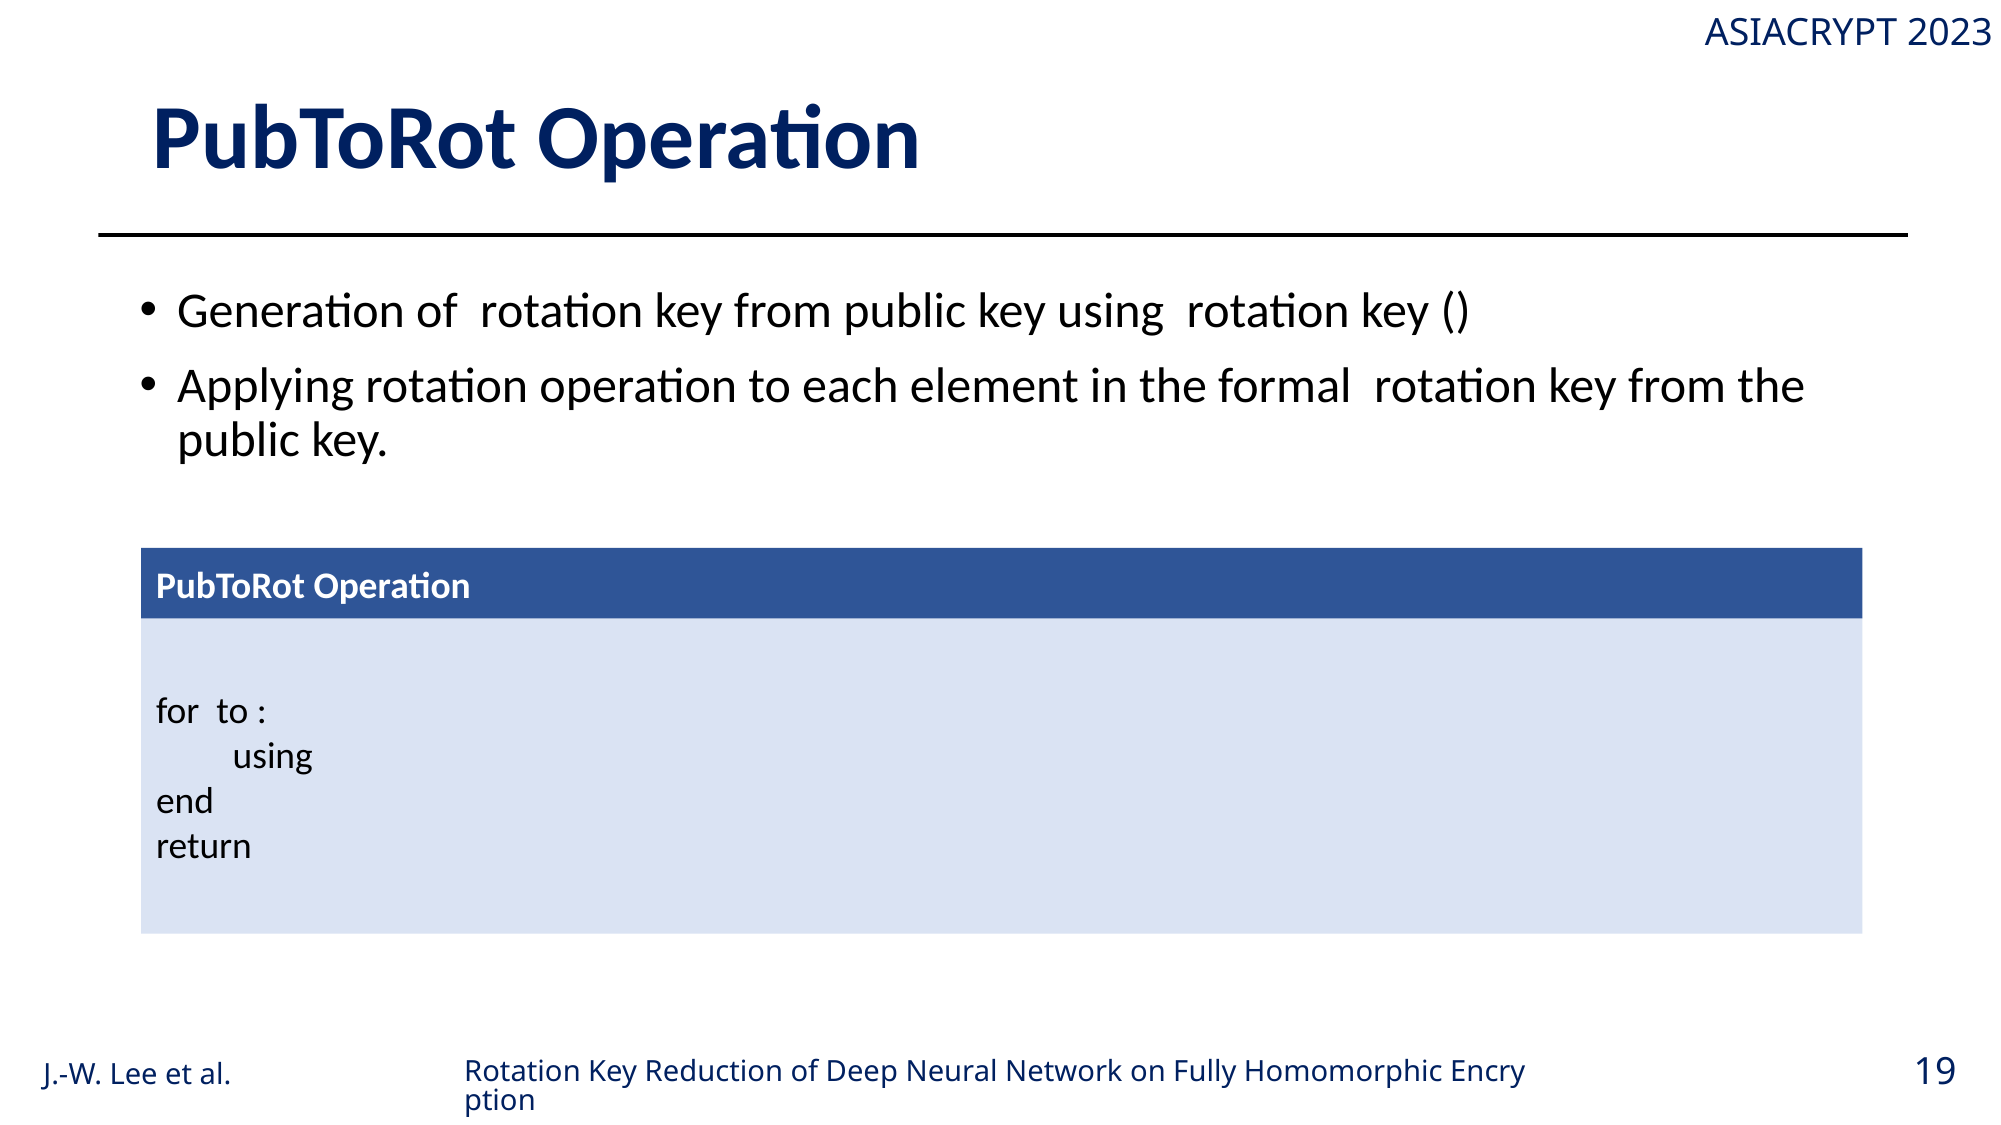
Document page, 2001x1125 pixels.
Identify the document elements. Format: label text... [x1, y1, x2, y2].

title PubToRot Operation [137, 59, 1863, 219]
text_box PubToRot Operation [140, 547, 1863, 619]
slide_number J.-W. Lee et al. [28, 1042, 276, 1103]
footer Rotation Key Reduction of Deep Neural Network on Fully Homomorphic Encryption [449, 1042, 1551, 1103]
slide_number 19 [1751, 1042, 1972, 1103]
